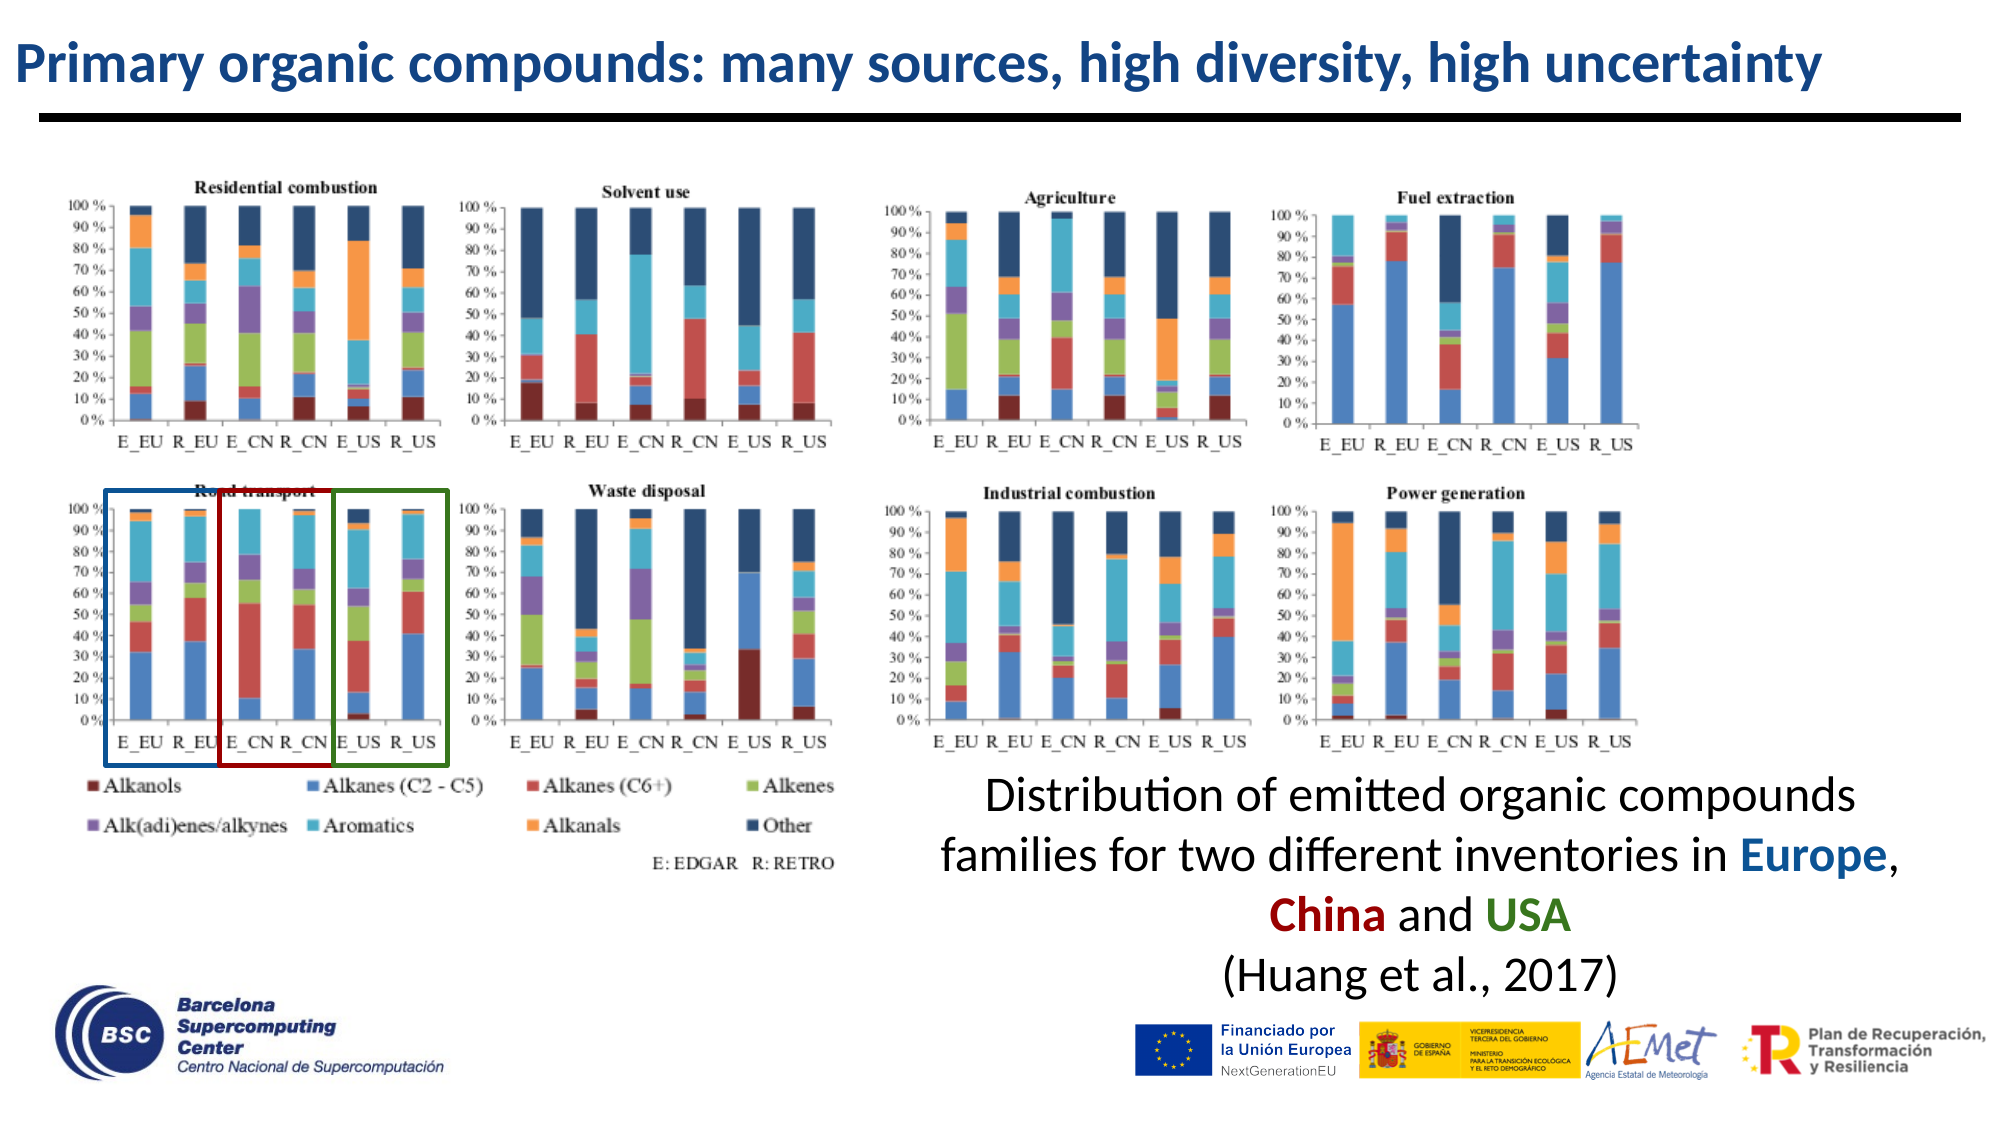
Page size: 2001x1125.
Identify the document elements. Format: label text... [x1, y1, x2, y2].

picture [0, 0, 2001, 1125]
text_box Distribution of emitted organic compounds families for two different inventories in Europe, China and USA (Huang et al., 2017) [914, 747, 1927, 1015]
text_box Primary organic compounds: many sources, high diversity, high uncertainty [0, 9, 1982, 110]
